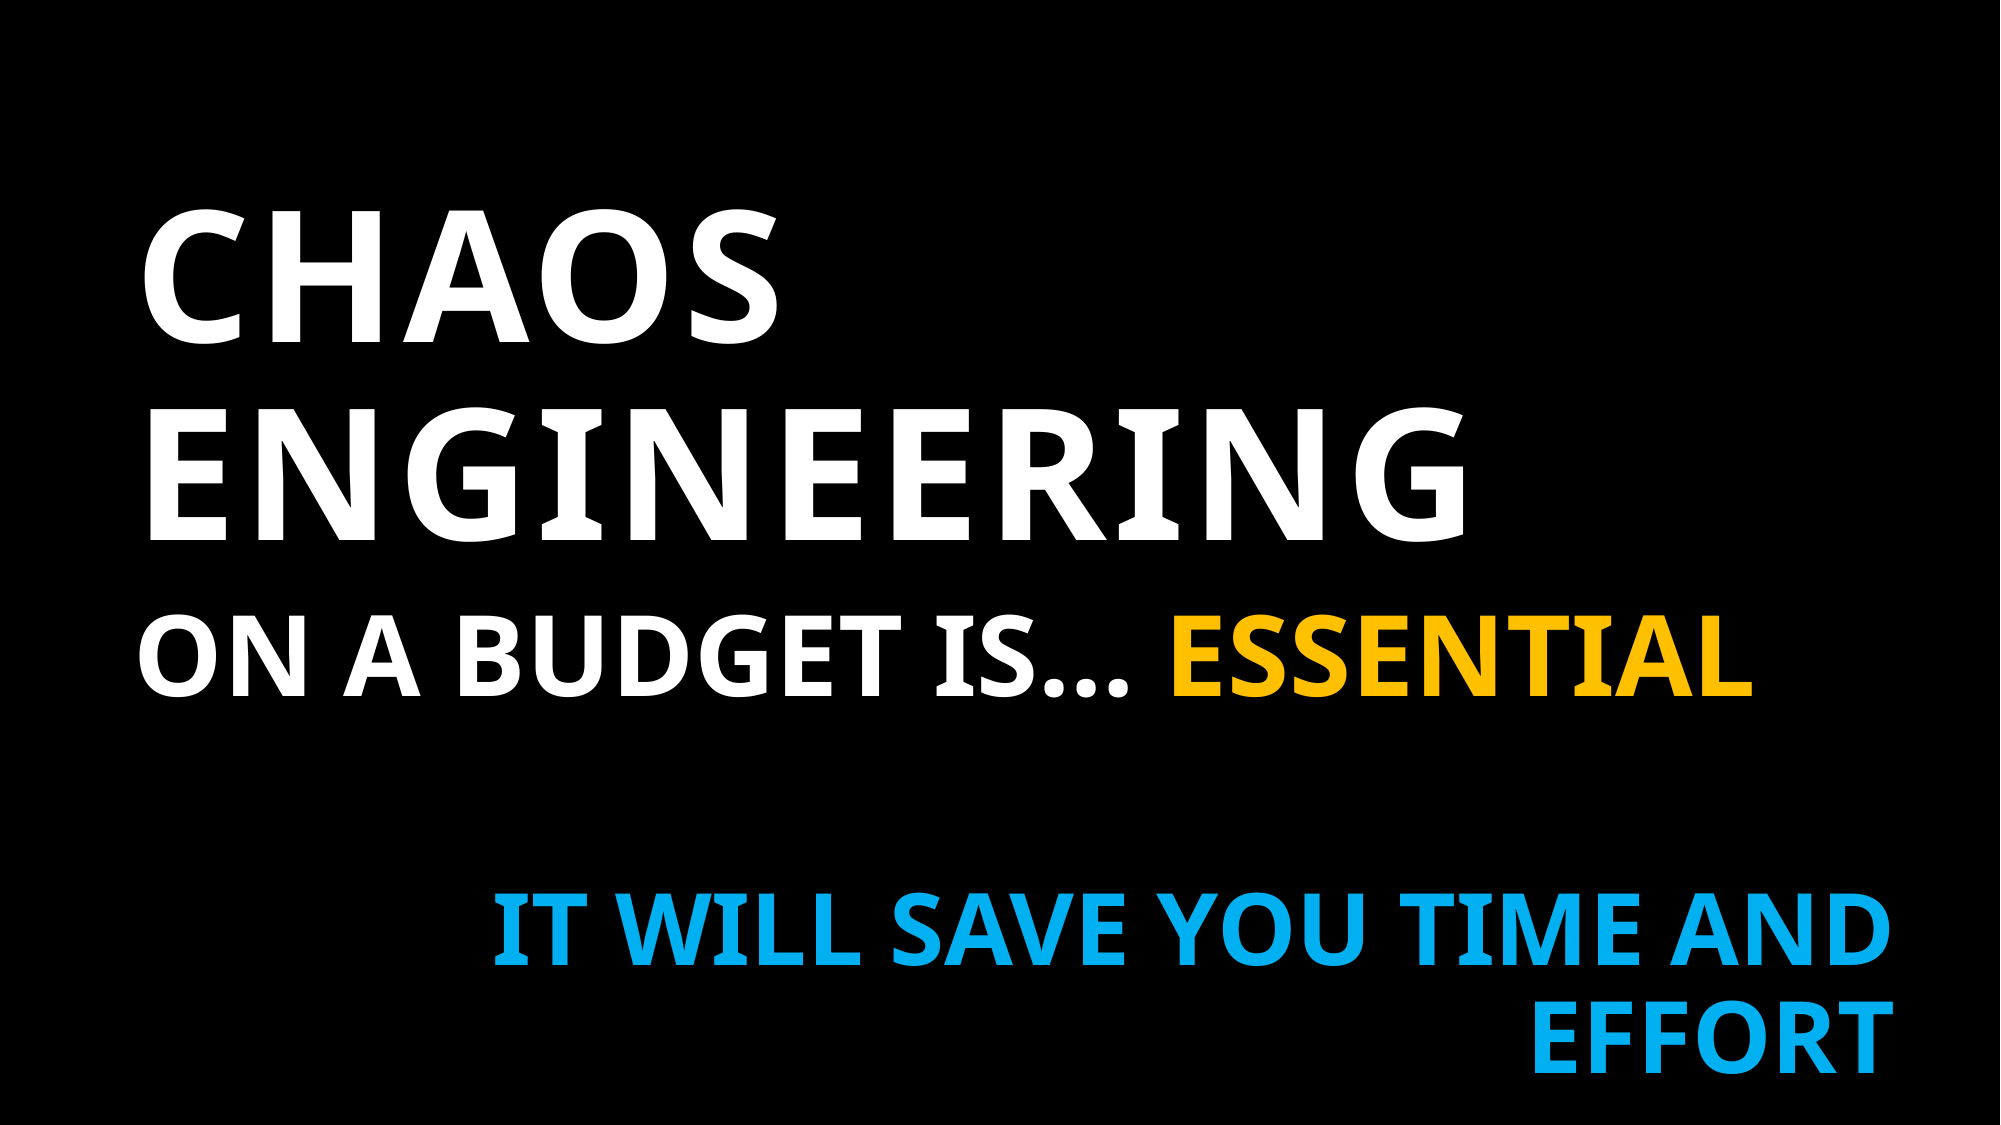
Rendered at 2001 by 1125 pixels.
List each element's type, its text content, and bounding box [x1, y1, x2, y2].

text_box ON A BUDGET IS… ESSENTIAL [119, 591, 1816, 807]
text_box IT WILL SAVE YOU TIME AND EFFORT [119, 872, 1911, 1088]
text_box CHAOS ENGINEERING [119, 176, 1881, 588]
